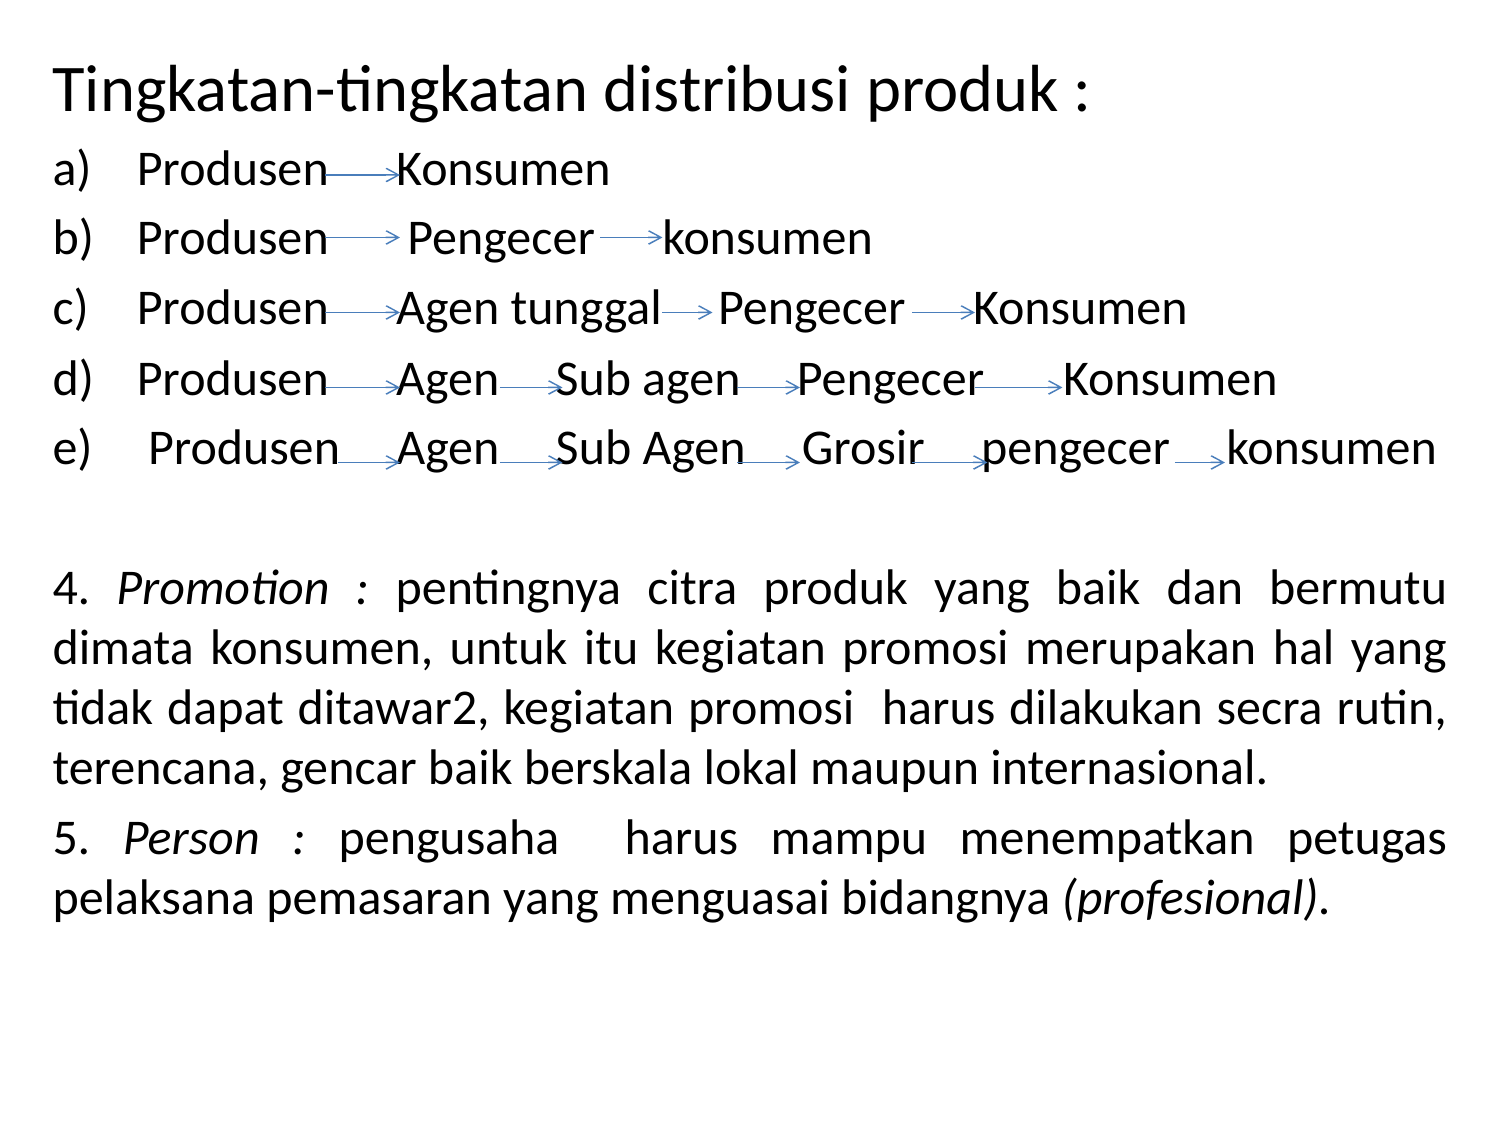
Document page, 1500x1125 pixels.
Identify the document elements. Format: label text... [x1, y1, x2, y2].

list Tingkatan-tingkatan distribusi produk : Produsen Konsumen Produsen Pengecer konsumen Produsen Agen tunggal Pengecer Konsumen Produsen Agen Sub agen Pengecer Konsumen Produsen Agen Sub Agen Grosir pengecer konsumen 4. Promotion : pentingnya citra produk yang baik dan bermutu dimata konsumen, untuk itu kegiatan promosi merupakan hal yang tidak dapat ditawar2, kegiatan promosi harus dilakukan secra rutin, terencana, gencar baik berskala lokal maupun internasional. 5. Person : pengusaha harus mampu menempatkan petugas pelaksana pemasaran yang menguasai bidangnya (profesional). [37, 37, 1463, 1088]
